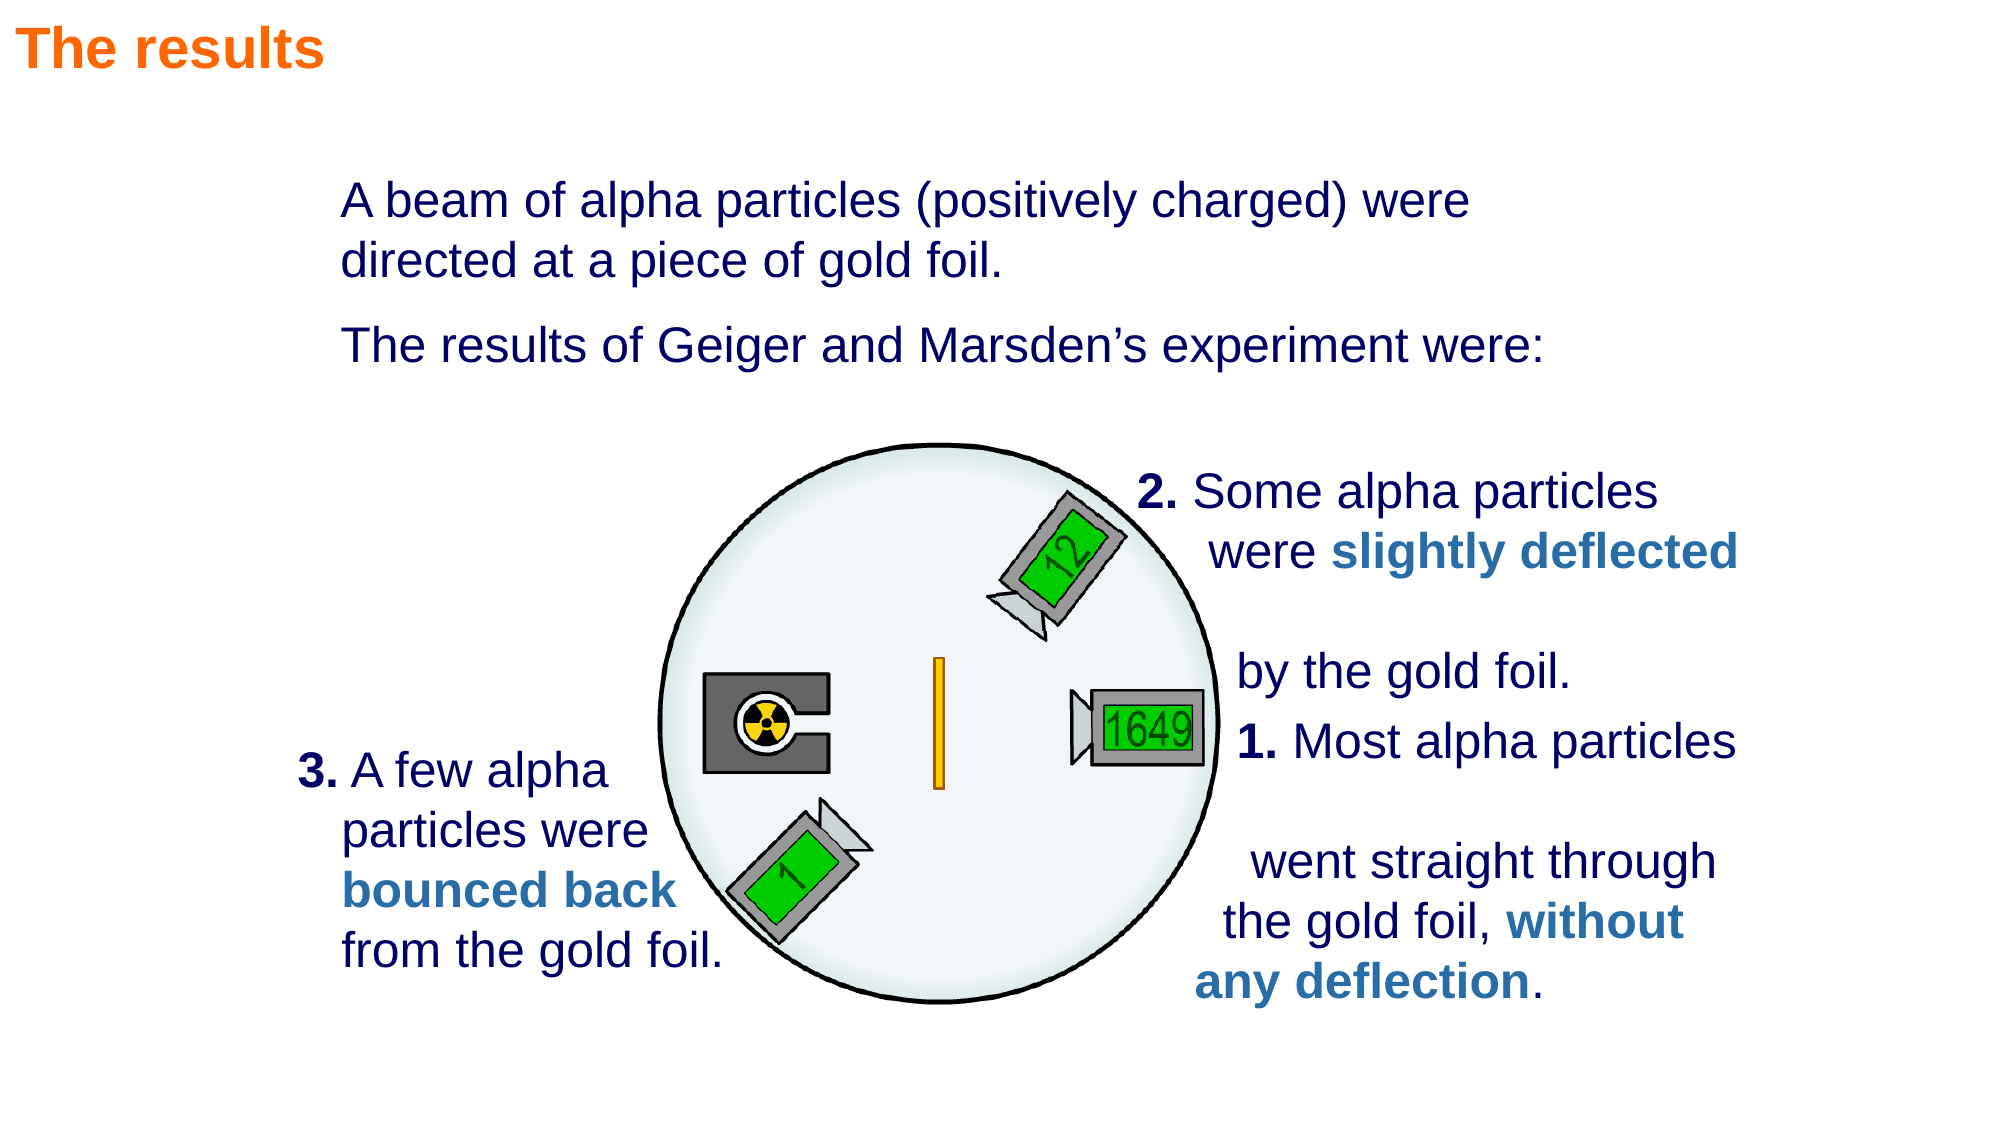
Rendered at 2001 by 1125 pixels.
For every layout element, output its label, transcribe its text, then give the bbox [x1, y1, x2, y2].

text_box 1. Most alpha particles went straight through the gold foil, without any deflection. [1246, 706, 1764, 1016]
text_box A beam of alpha particles (positively charged) were directed at a piece of gold foil. The results of Geiger and Marsden’s experiment were: [325, 159, 1619, 380]
text_box 3. A few alpha particles were bounced back from the gold foil. [282, 729, 639, 985]
text_box 2. Some alpha particles were slightly deflected by the gold foil. [1246, 450, 1764, 706]
picture [644, 432, 1242, 1030]
title The results [0, 0, 1725, 91]
